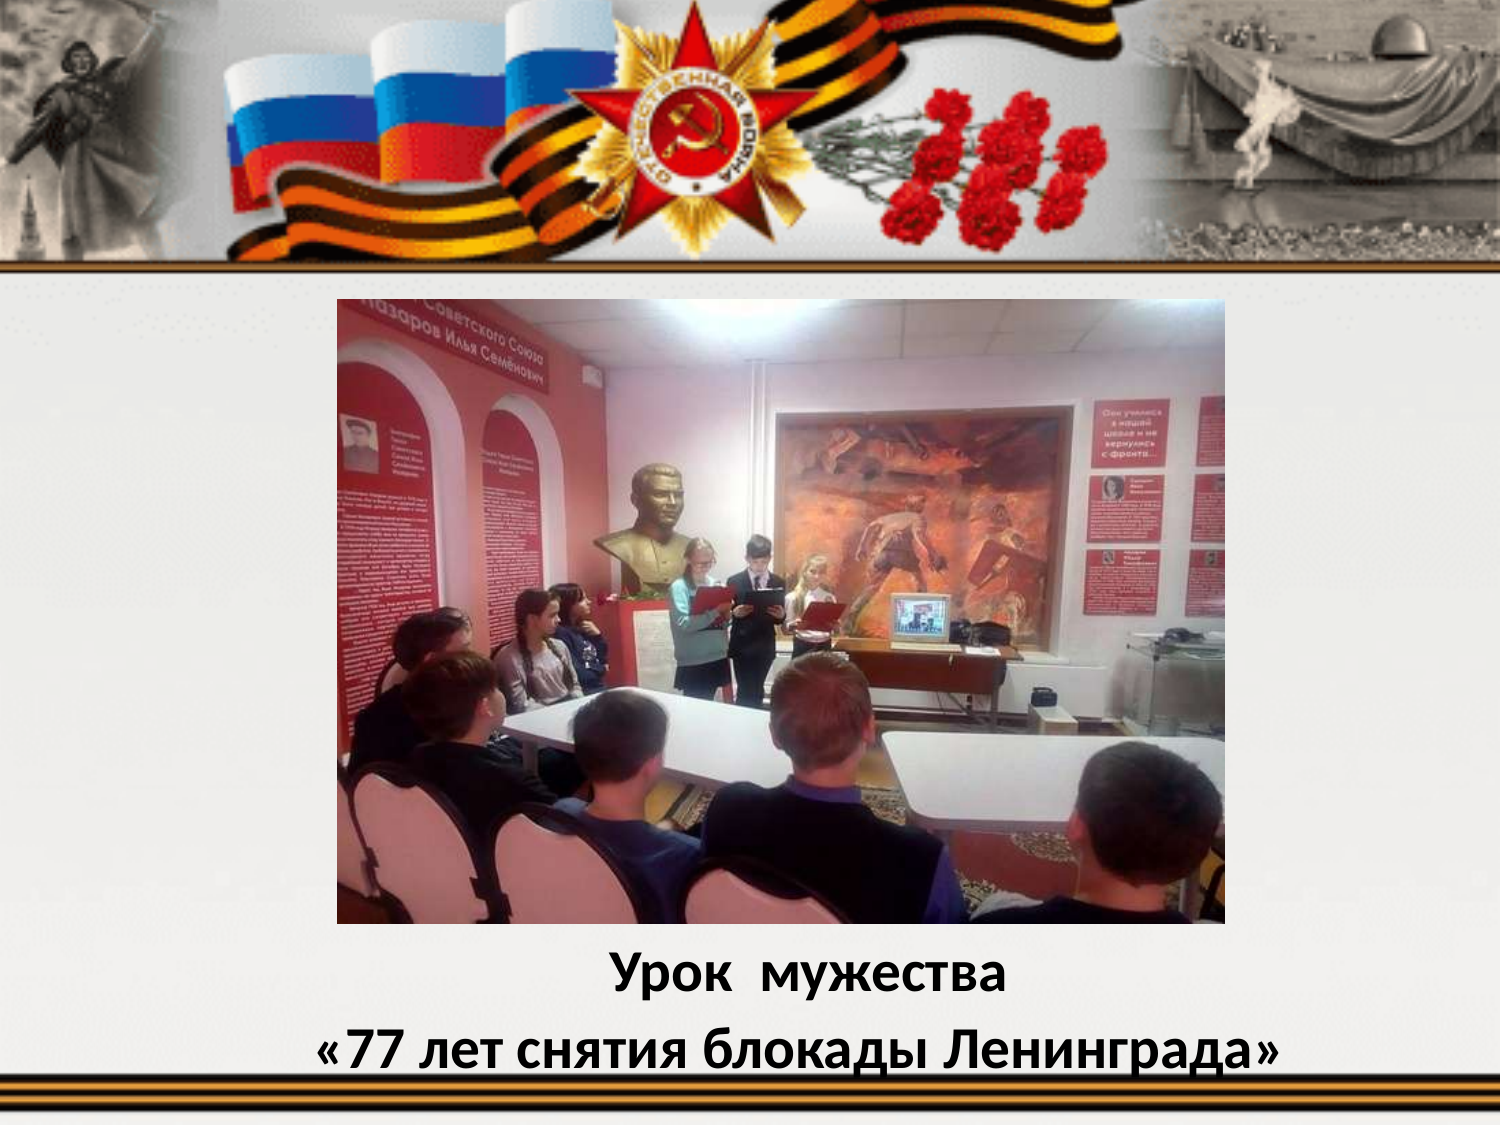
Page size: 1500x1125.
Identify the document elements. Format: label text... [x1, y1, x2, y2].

title Урок мужества «77 лет снятия блокады Ленинграда» [125, 900, 1475, 1088]
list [337, 299, 1226, 924]
picture [0, 0, 1500, 1125]
